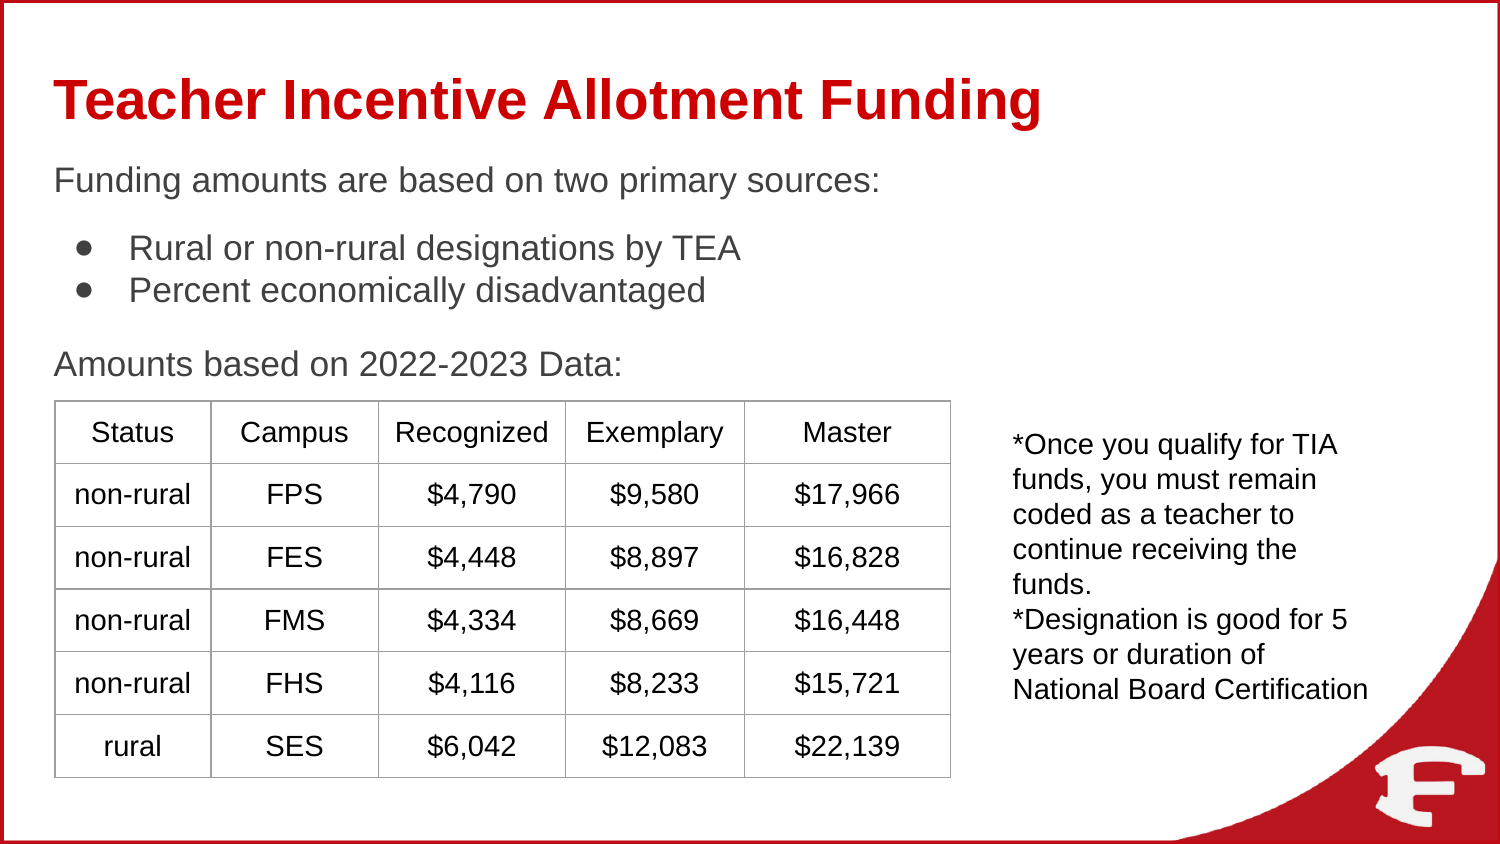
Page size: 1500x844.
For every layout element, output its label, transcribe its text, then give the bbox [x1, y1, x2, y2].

table_cell $15,721 [745, 652, 950, 714]
table_cell $8,669 [566, 590, 744, 651]
table_header Master [745, 402, 950, 463]
table_cell $16,828 [745, 527, 950, 588]
list Funding amounts are based on two primary sources: Rural or non-rural designations by TEA Percent economically disadvantaged Amounts based on 2022-2023 Data: [38, 141, 1437, 830]
table_header Exemplary [566, 402, 744, 463]
table_cell $16,448 [745, 590, 950, 651]
table_cell $22,139 [745, 715, 950, 777]
table_cell FES [212, 527, 378, 588]
table_cell $4,334 [379, 590, 565, 651]
table_cell $8,233 [566, 652, 744, 714]
table_cell $17,966 [745, 464, 950, 526]
table_cell $12,083 [566, 715, 744, 777]
picture [0, 0, 1500, 844]
text_box *Once you qualify for TIA funds, you must remain coded as a teacher to continue receiving the funds. *Designation is good for 5 years or duration of National Board Certification [997, 410, 1390, 726]
table_cell $9,580 [566, 464, 744, 526]
title Teacher Incentive Allotment Funding [38, 47, 1449, 142]
table_cell non-rural [56, 527, 210, 588]
table_header Recognized [379, 402, 565, 463]
table_cell rural [56, 715, 210, 777]
table_cell FMS [212, 590, 378, 651]
table_cell FPS [212, 464, 378, 526]
table_cell FHS [212, 652, 378, 714]
table_cell $4,116 [379, 652, 565, 714]
table_header Status [56, 402, 210, 463]
table_cell $8,897 [566, 527, 744, 588]
table_cell $6,042 [379, 715, 565, 777]
table_cell non-rural [56, 652, 210, 714]
table_cell $4,448 [379, 527, 565, 588]
table_cell non-rural [56, 464, 210, 526]
table_header Campus [212, 402, 378, 463]
table_cell non-rural [56, 590, 210, 651]
table_cell SES [212, 715, 378, 777]
table_cell $4,790 [379, 464, 565, 526]
